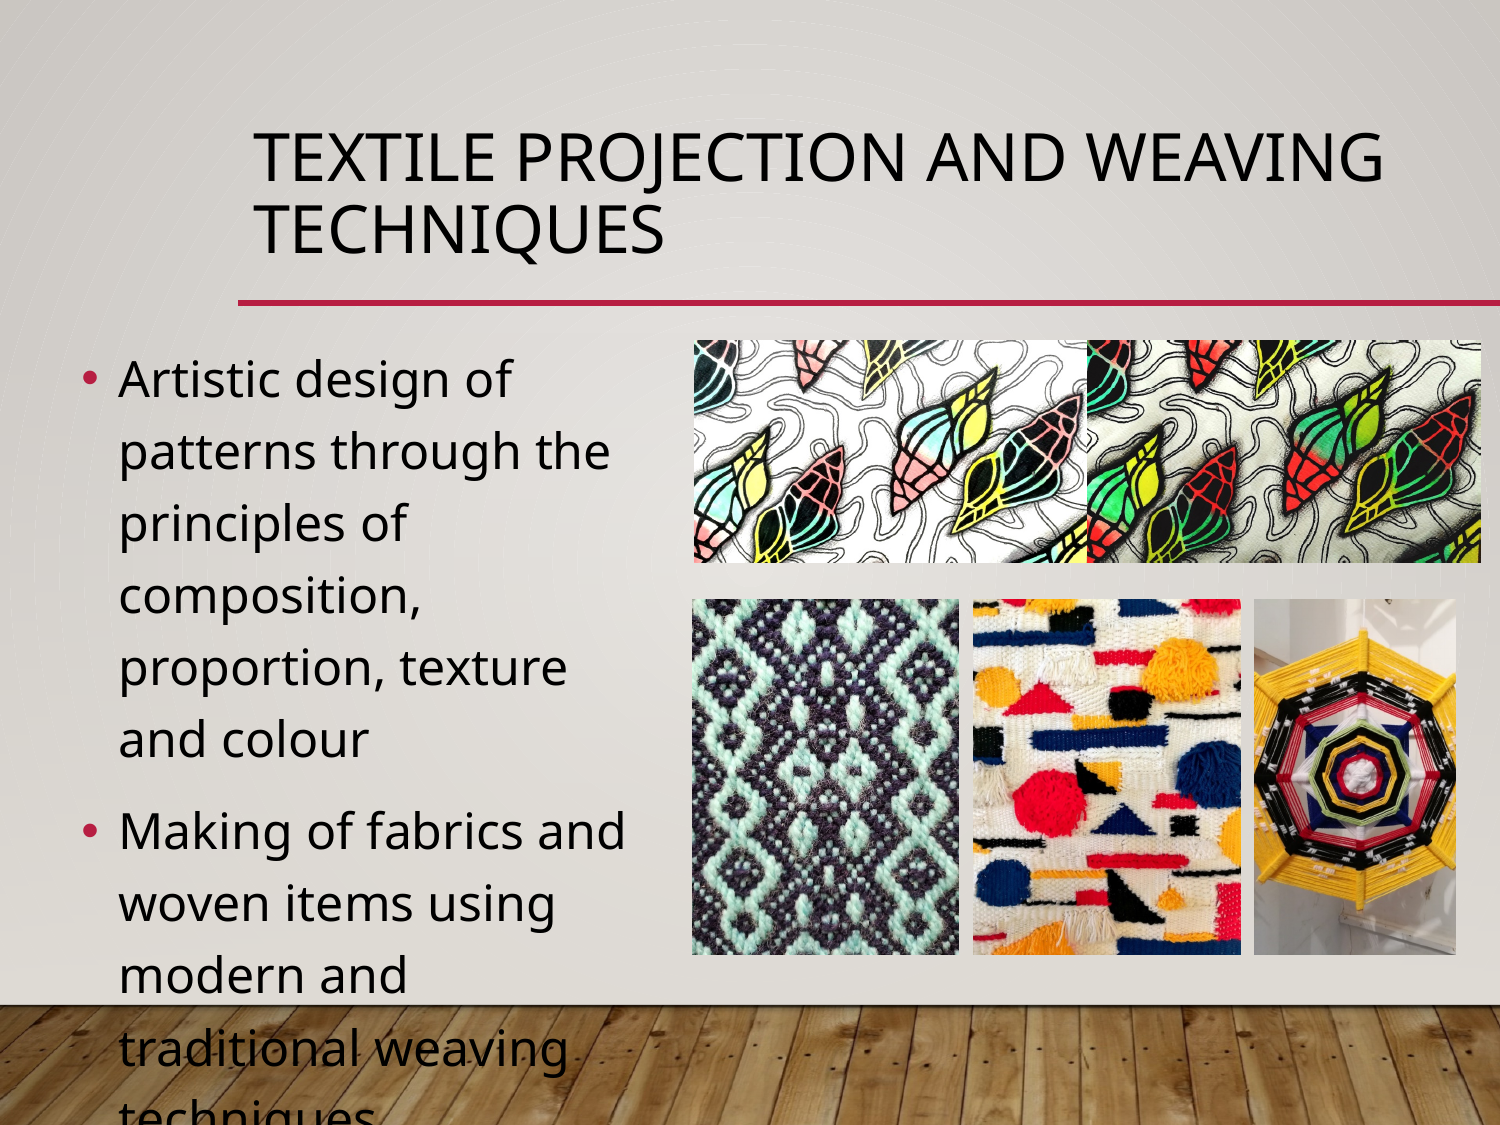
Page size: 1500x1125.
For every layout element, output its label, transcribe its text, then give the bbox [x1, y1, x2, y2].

title Textile projection And weaving teChniques [238, 116, 1472, 305]
picture [692, 598, 960, 955]
picture [693, 340, 1481, 563]
picture [1254, 599, 1456, 955]
picture [973, 598, 1241, 955]
list Artistic design of patterns through the principles of composition, proportion, texture and colour Making of fabrics and woven items using modern and traditional weaving techniques [66, 327, 672, 955]
picture [0, 1005, 1500, 1125]
